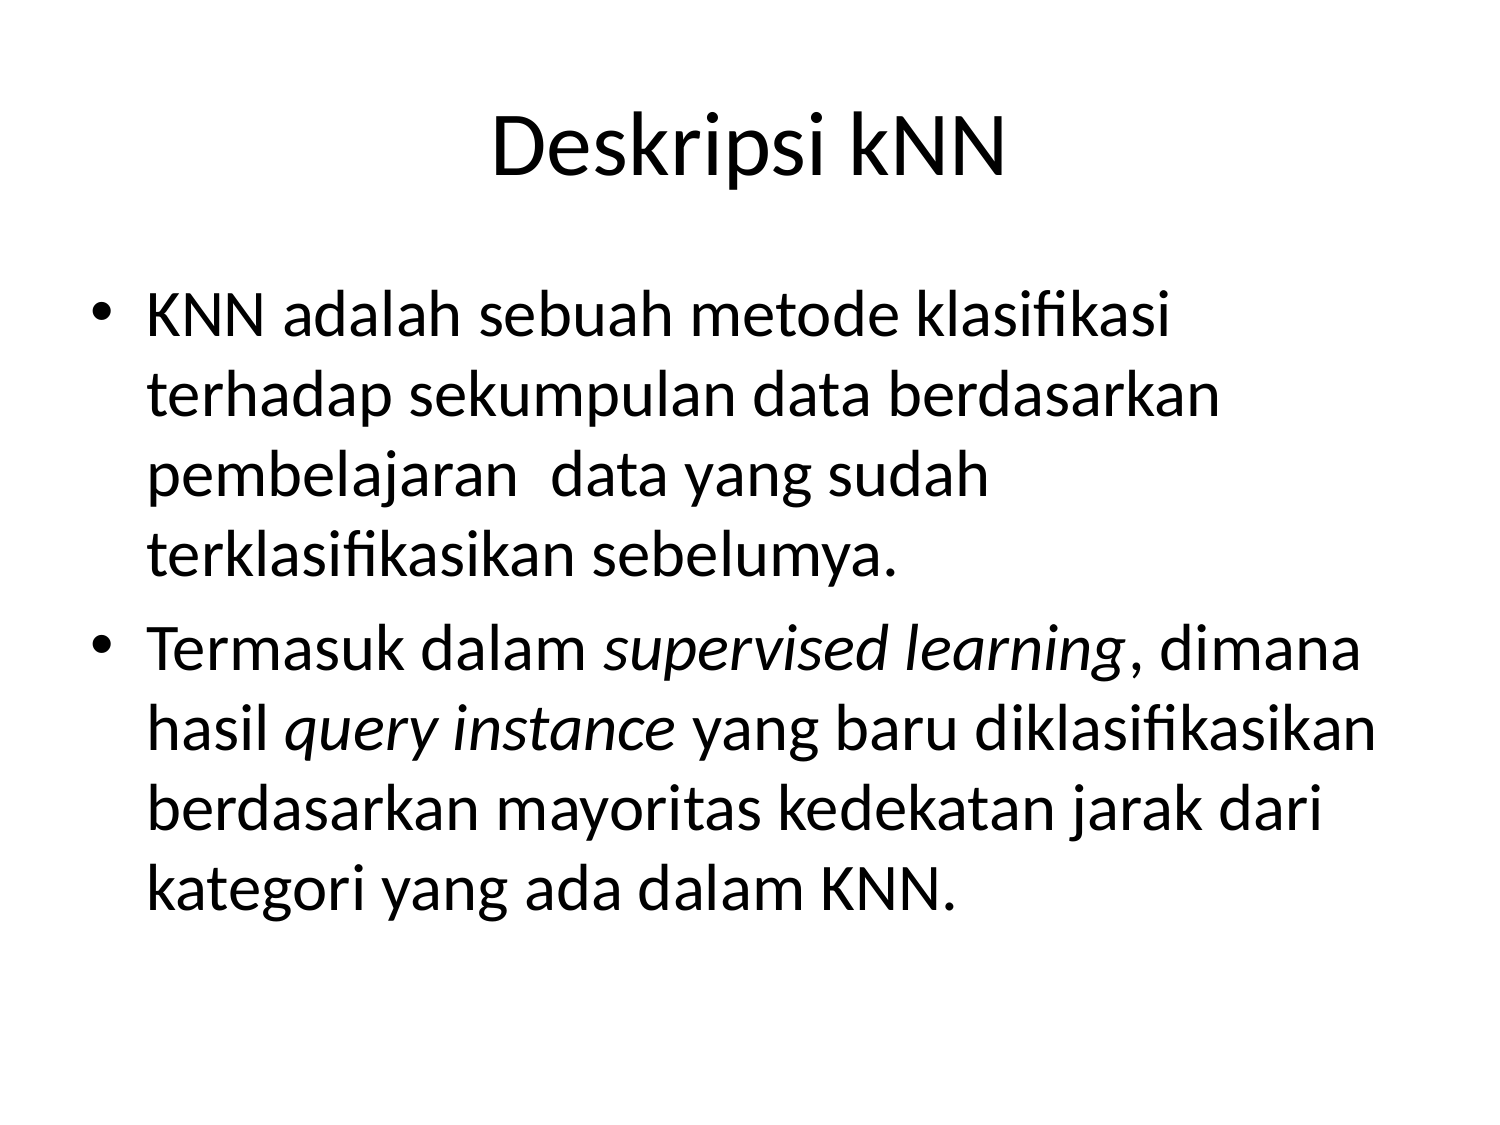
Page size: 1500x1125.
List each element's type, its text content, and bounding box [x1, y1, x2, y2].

title Deskripsi kNN [75, 45, 1425, 233]
list KNN adalah sebuah metode klasifikasi terhadap sekumpulan data berdasarkan pembelajaran data yang sudah terklasifikasikan sebelumya. Termasuk dalam supervised learning, dimana hasil query instance yang baru diklasifikasikan berdasarkan mayoritas kedekatan jarak dari kategori yang ada dalam KNN. [75, 262, 1425, 1005]
